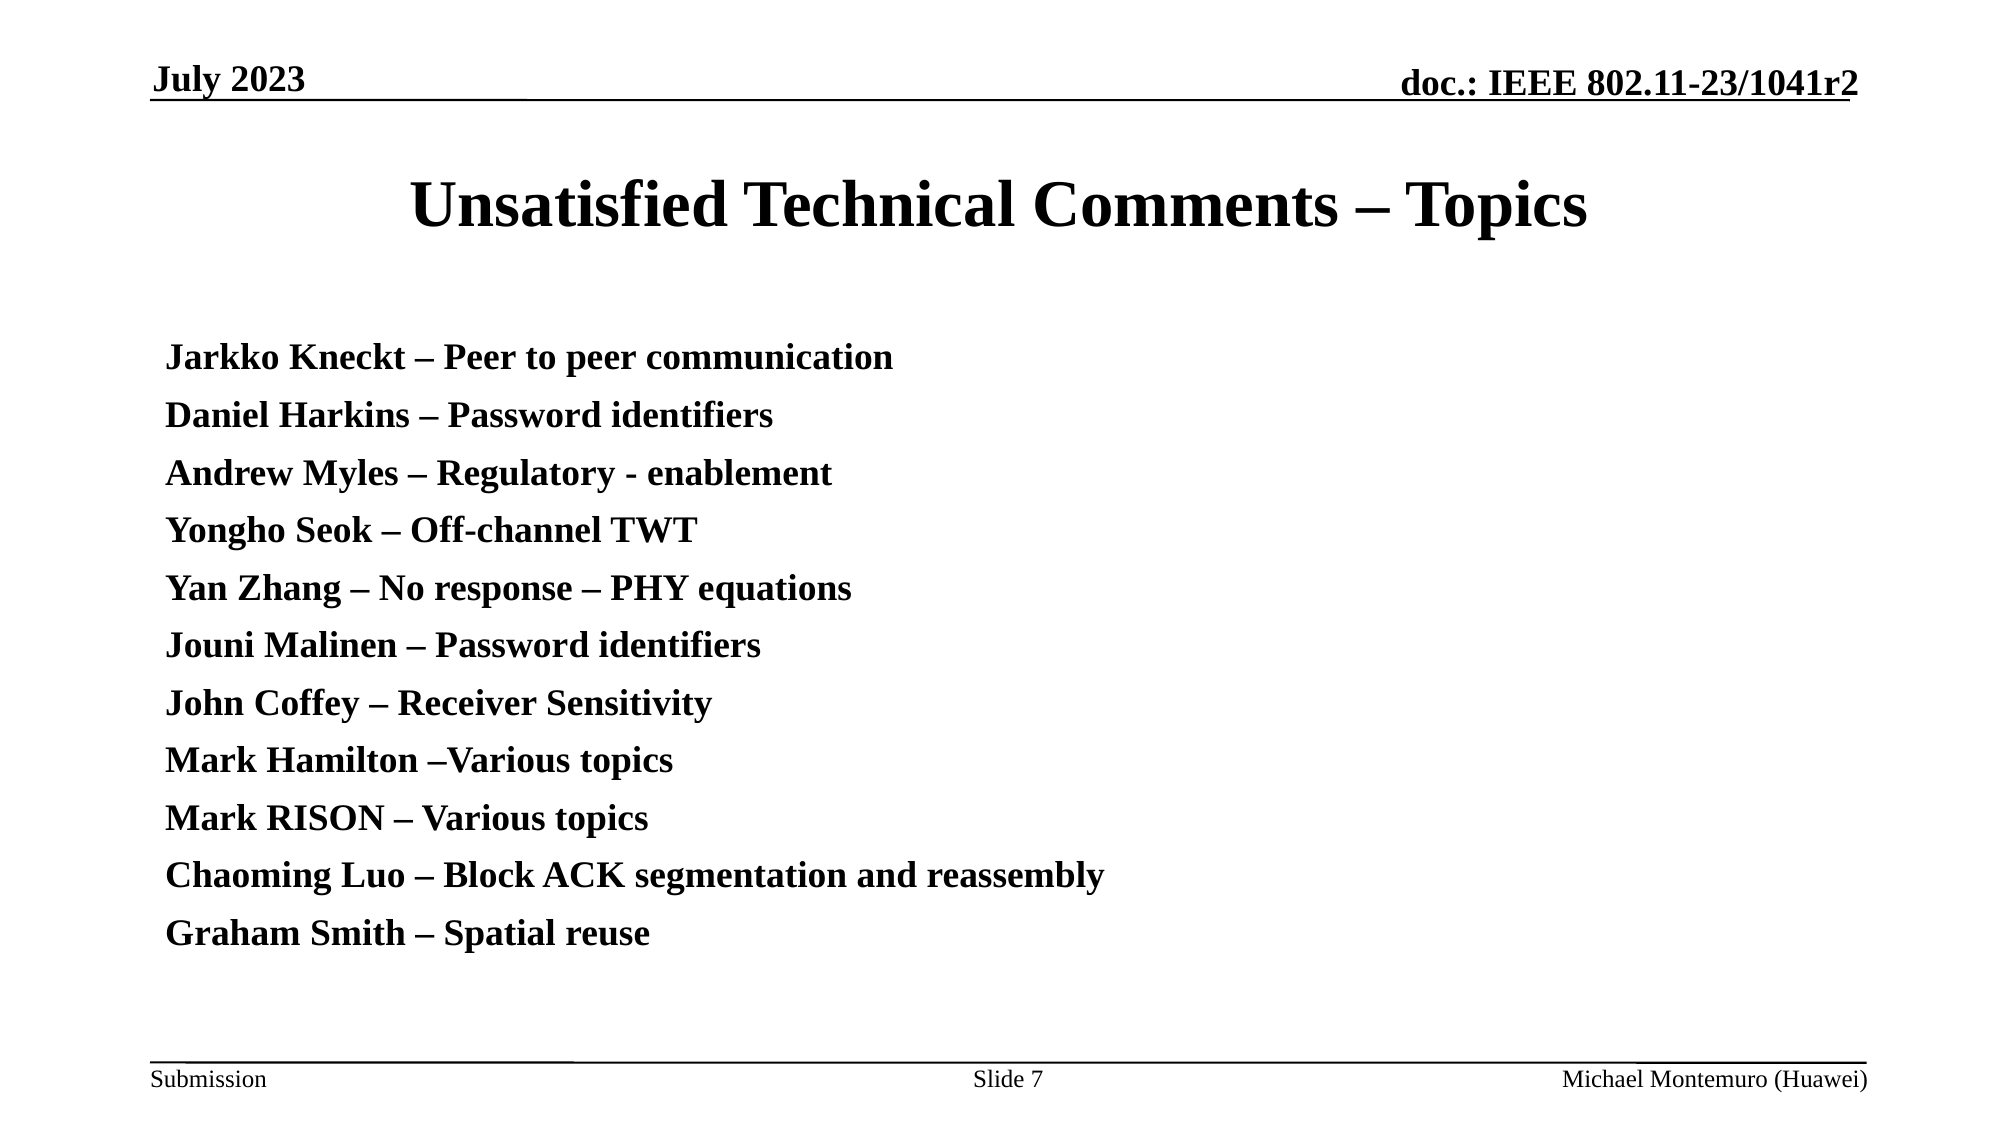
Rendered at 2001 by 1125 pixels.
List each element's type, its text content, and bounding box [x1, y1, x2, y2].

list Jarkko Kneckt – Peer to peer communication Daniel Harkins – Password identifiers Andrew Myles – Regulatory - enablement Yongho Seok – Off-channel TWT Yan Zhang – No response – PHY equations Jouni Malinen – Password identifiers John Coffey – Receiver Sensitivity Mark Hamilton –Various topics Mark RISON – Various topics Chaoming Luo – Block ACK segmentation and reassembly Graham Smith – Spatial reuse [149, 324, 1850, 1000]
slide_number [152, 54, 563, 100]
footer Michael Montemuro (Huawei) [1171, 1061, 1869, 1093]
slide_number Slide 7 [950, 1061, 1067, 1123]
title Unsatisfied Technical Comments – Topics [149, 112, 1850, 288]
